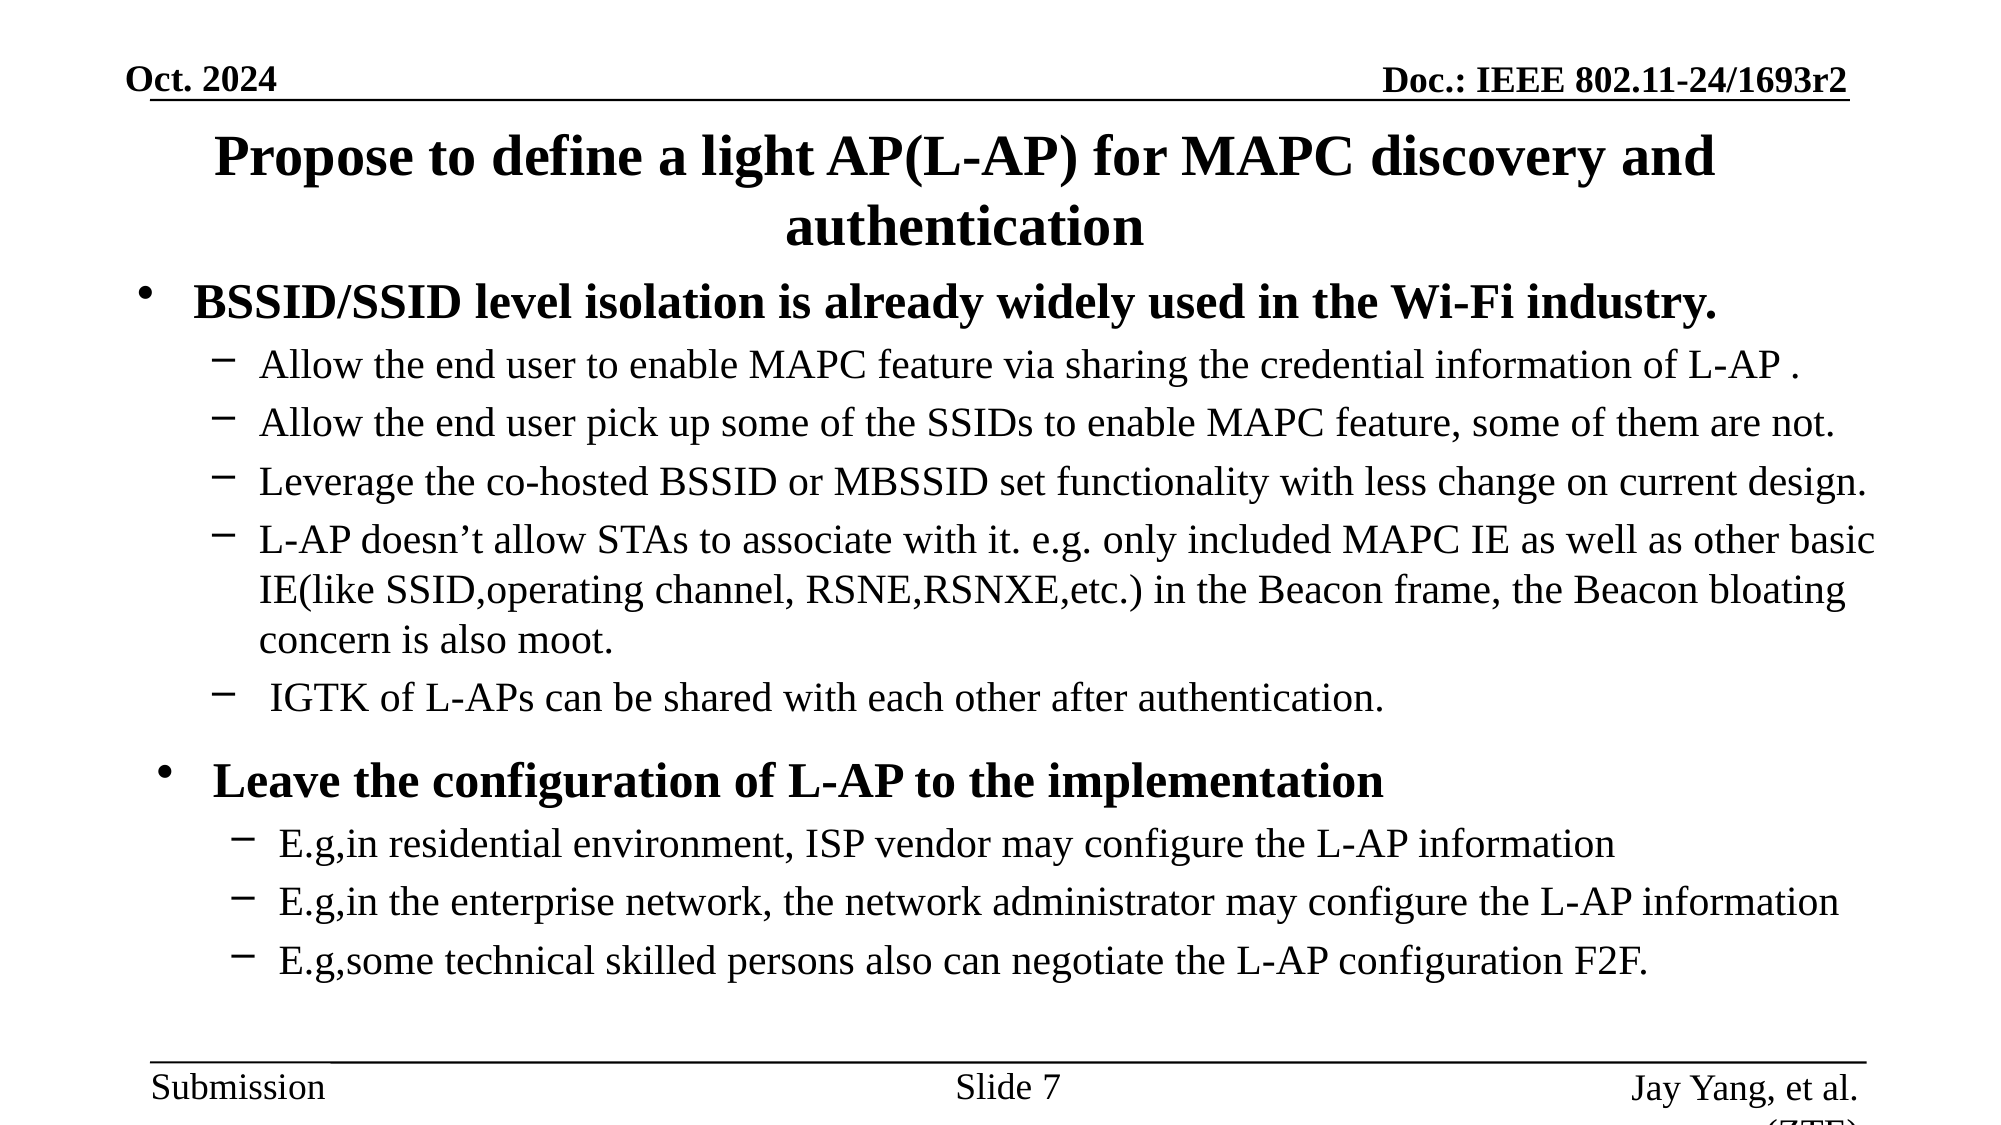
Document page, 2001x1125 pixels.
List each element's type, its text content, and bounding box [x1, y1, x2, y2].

text_box BSSID/SSID level isolation is already widely used in the Wi-Fi industry. Allow the end user to enable MAPC feature via sharing the credential information of L-AP . Allow the end user pick up some of the SSIDs to enable MAPC feature, some of them are not. Leverage the co-hosted BSSID or MBSSID set functionality with less change on current design. L-AP doesn’t allow STAs to associate with it. e.g. only included MAPC IE as well as other basic IE(like SSID,operating channel, RSNE,RSNXE,etc.) in the Beacon frame, the Beacon bloating concern is also moot. IGTK of L-APs can be shared with each other after authentication. [122, 260, 1915, 630]
text_box Leave the configuration of L-AP to the implementation E.g,in residential environment, ISP vendor may configure the L-AP information E.g,in the enterprise network, the network administrator may configure the L-AP information E.g,some technical skilled persons also can negotiate the L-AP configuration F2F. [141, 739, 1934, 1109]
title Propose to define a light AP(L-AP) for MAPC discovery and authentication [87, 112, 1843, 263]
